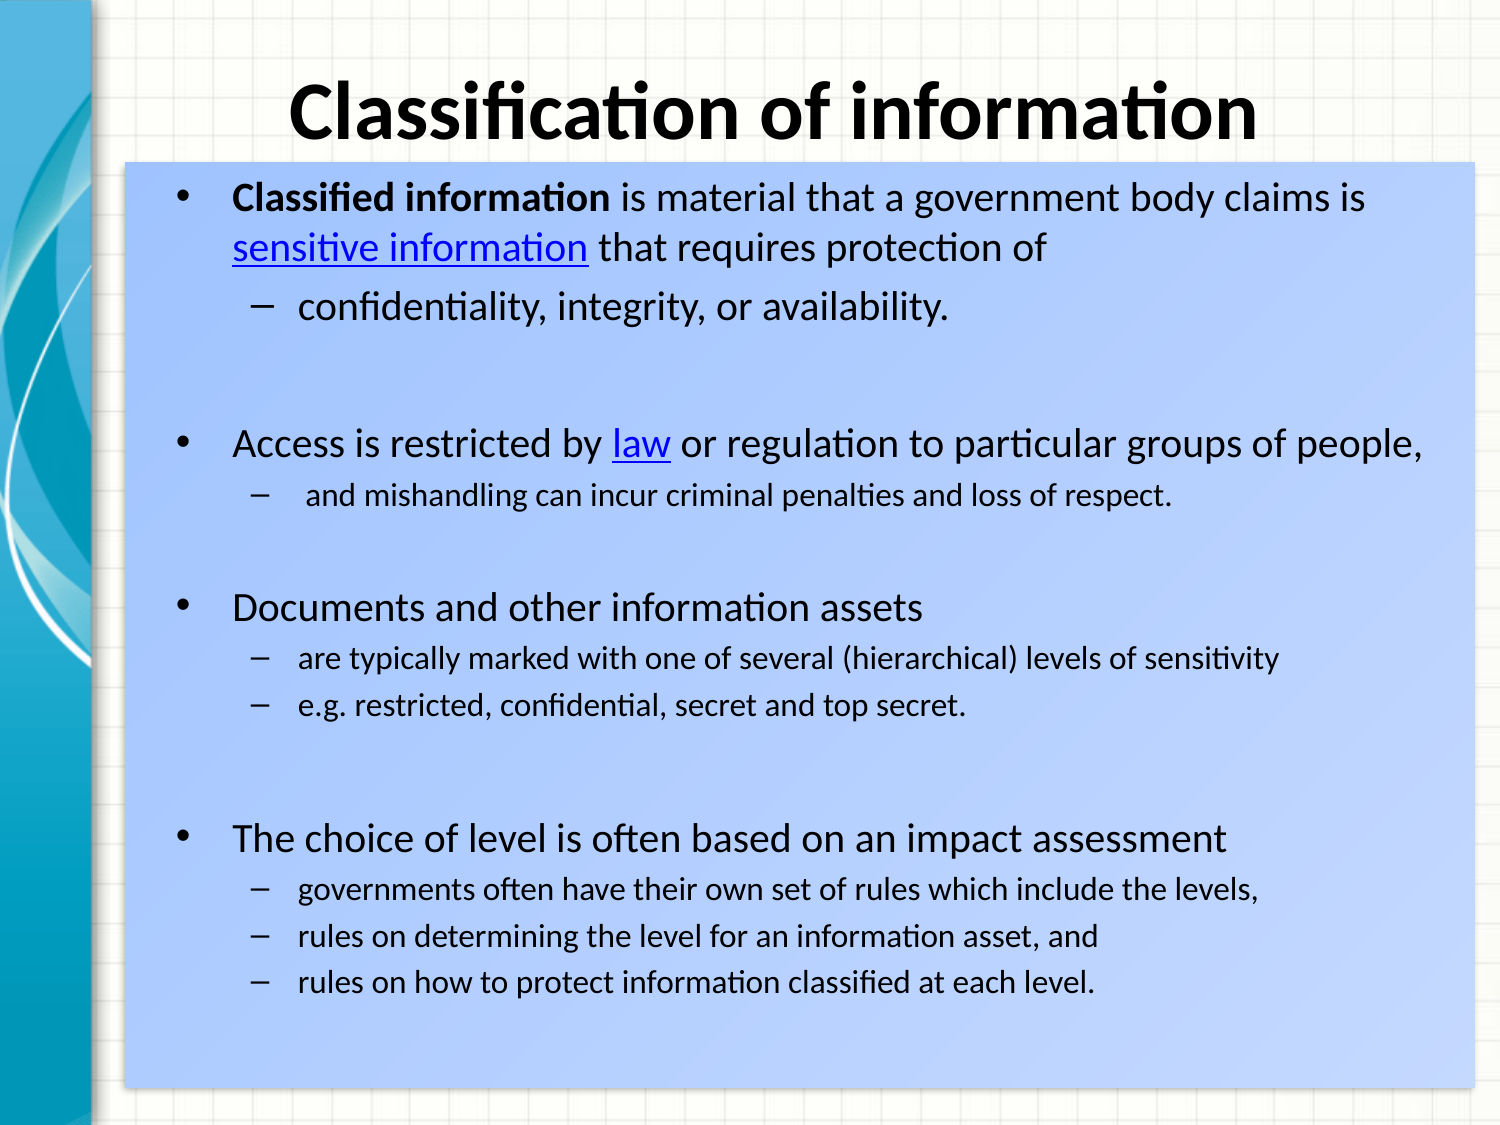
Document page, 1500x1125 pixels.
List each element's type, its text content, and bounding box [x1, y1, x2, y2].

picture [0, 0, 1500, 1125]
title Classification of information [112, 50, 1438, 163]
list Classified information is material that a government body claims is sensitive information that requires protection of confidentiality, integrity, or availability. Access is restricted by law or regulation to particular groups of people, and mishandling can incur criminal penalties and loss of respect. Documents and other information assets are typically marked with one of several (hierarchical) levels of sensitivity e.g. restricted, confidential, secret and top secret. The choice of level is often based on an impact assessment governments often have their own set of rules which include the levels, rules on determining the level for an information asset, and rules on how to protect information classified at each level. [125, 162, 1475, 1088]
